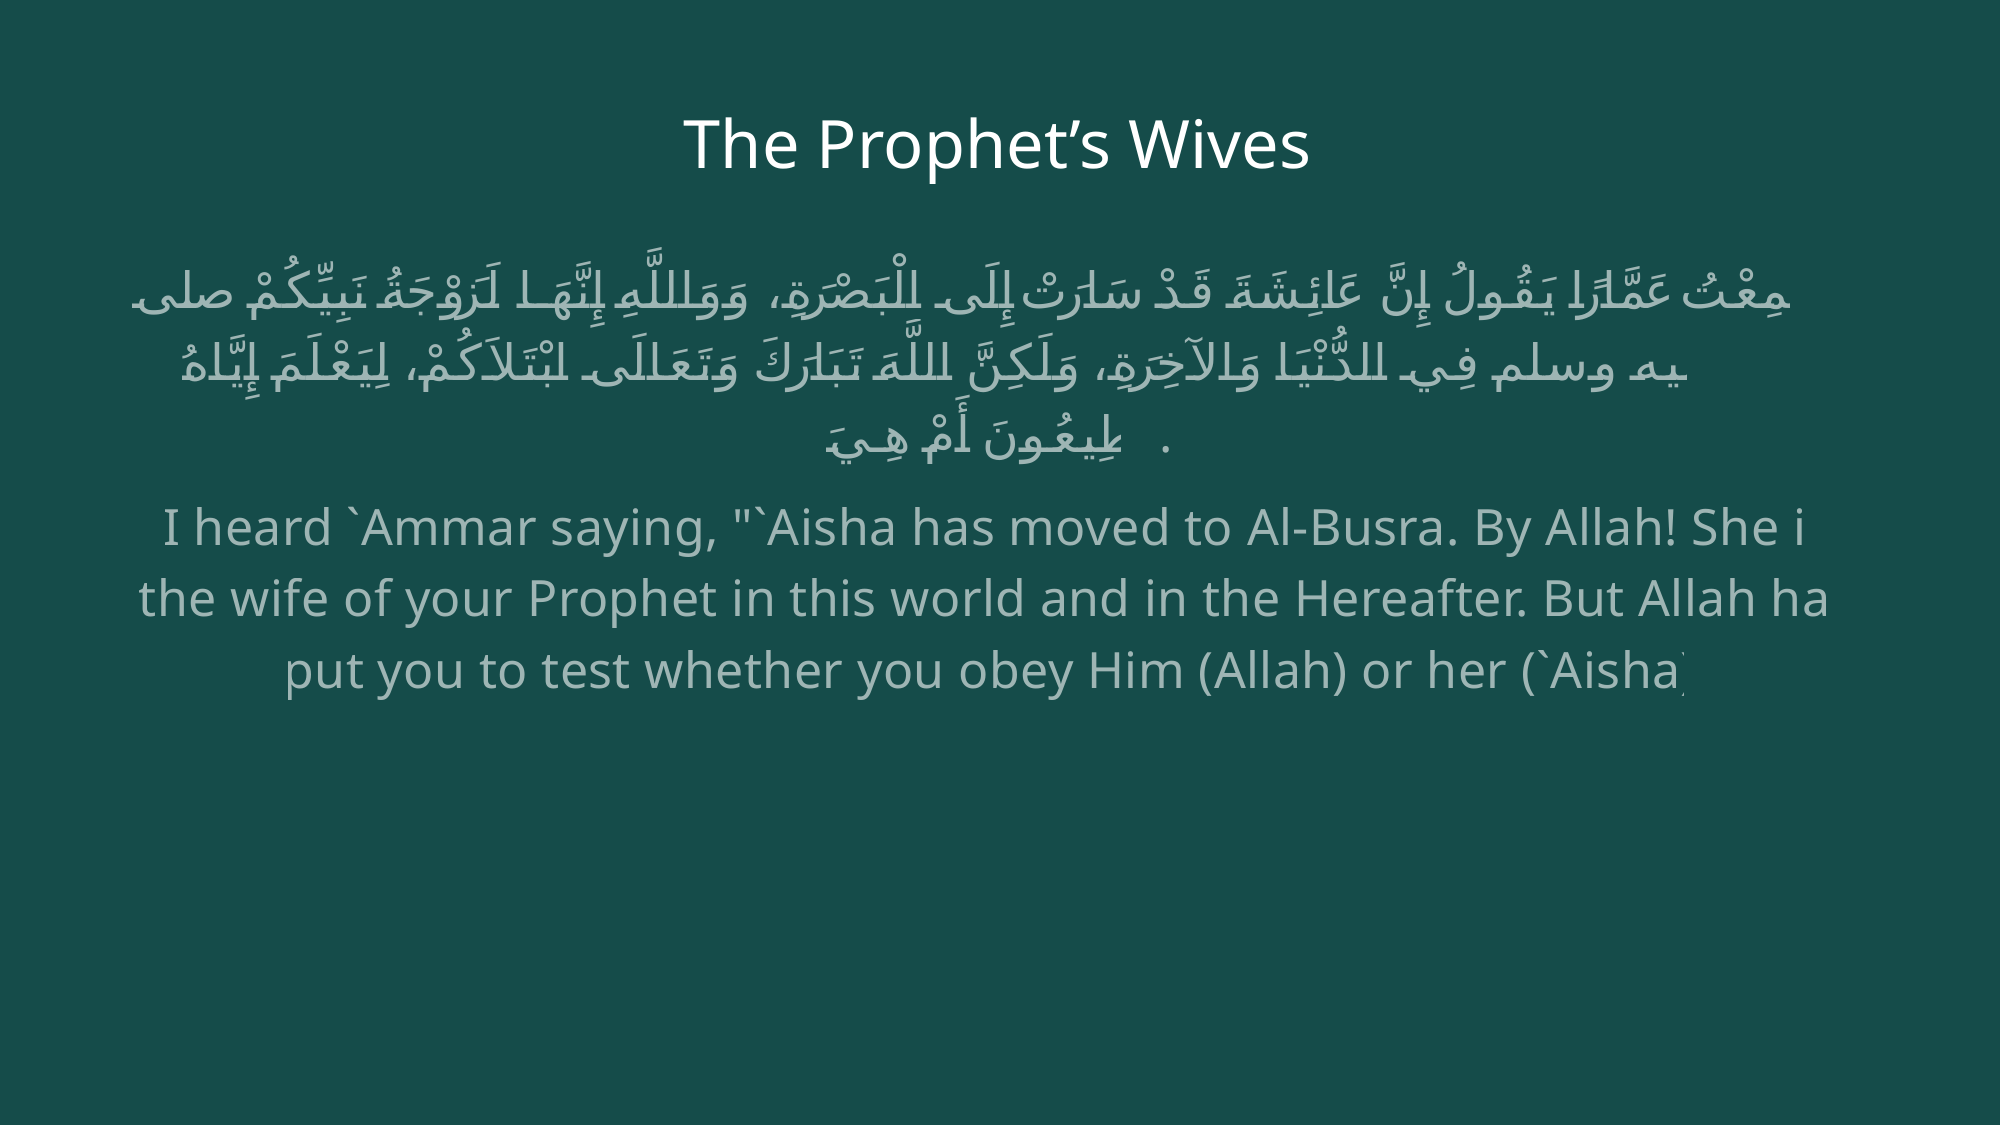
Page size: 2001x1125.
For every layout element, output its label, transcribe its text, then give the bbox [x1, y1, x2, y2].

list فَسَمِعْتُ عَمَّارًا يَقُولُ إِنَّ عَائِشَةَ قَدْ سَارَتْ إِلَى الْبَصْرَةِ، وَوَاللَّهِ إِنَّهَا لَزَوْجَةُ نَبِيِّكُمْ صلى الله عليه وسلم فِي الدُّنْيَا وَالآخِرَةِ، وَلَكِنَّ اللَّهَ تَبَارَكَ وَتَعَالَى ابْتَلاَكُمْ، لِيَعْلَمَ إِيَّاهُ تُطِيعُونَ أَمْ هِيَ‏. I heard `Ammar saying, "`Aisha has moved to Al-Busra. By Allah! She is the wife of your Prophet in this world and in the Hereafter. But Allah has put you to test whether you obey Him (Allah) or her (`Aisha).‏ [118, 246, 1878, 947]
title The Prophet’s Wives [118, 101, 1878, 218]
